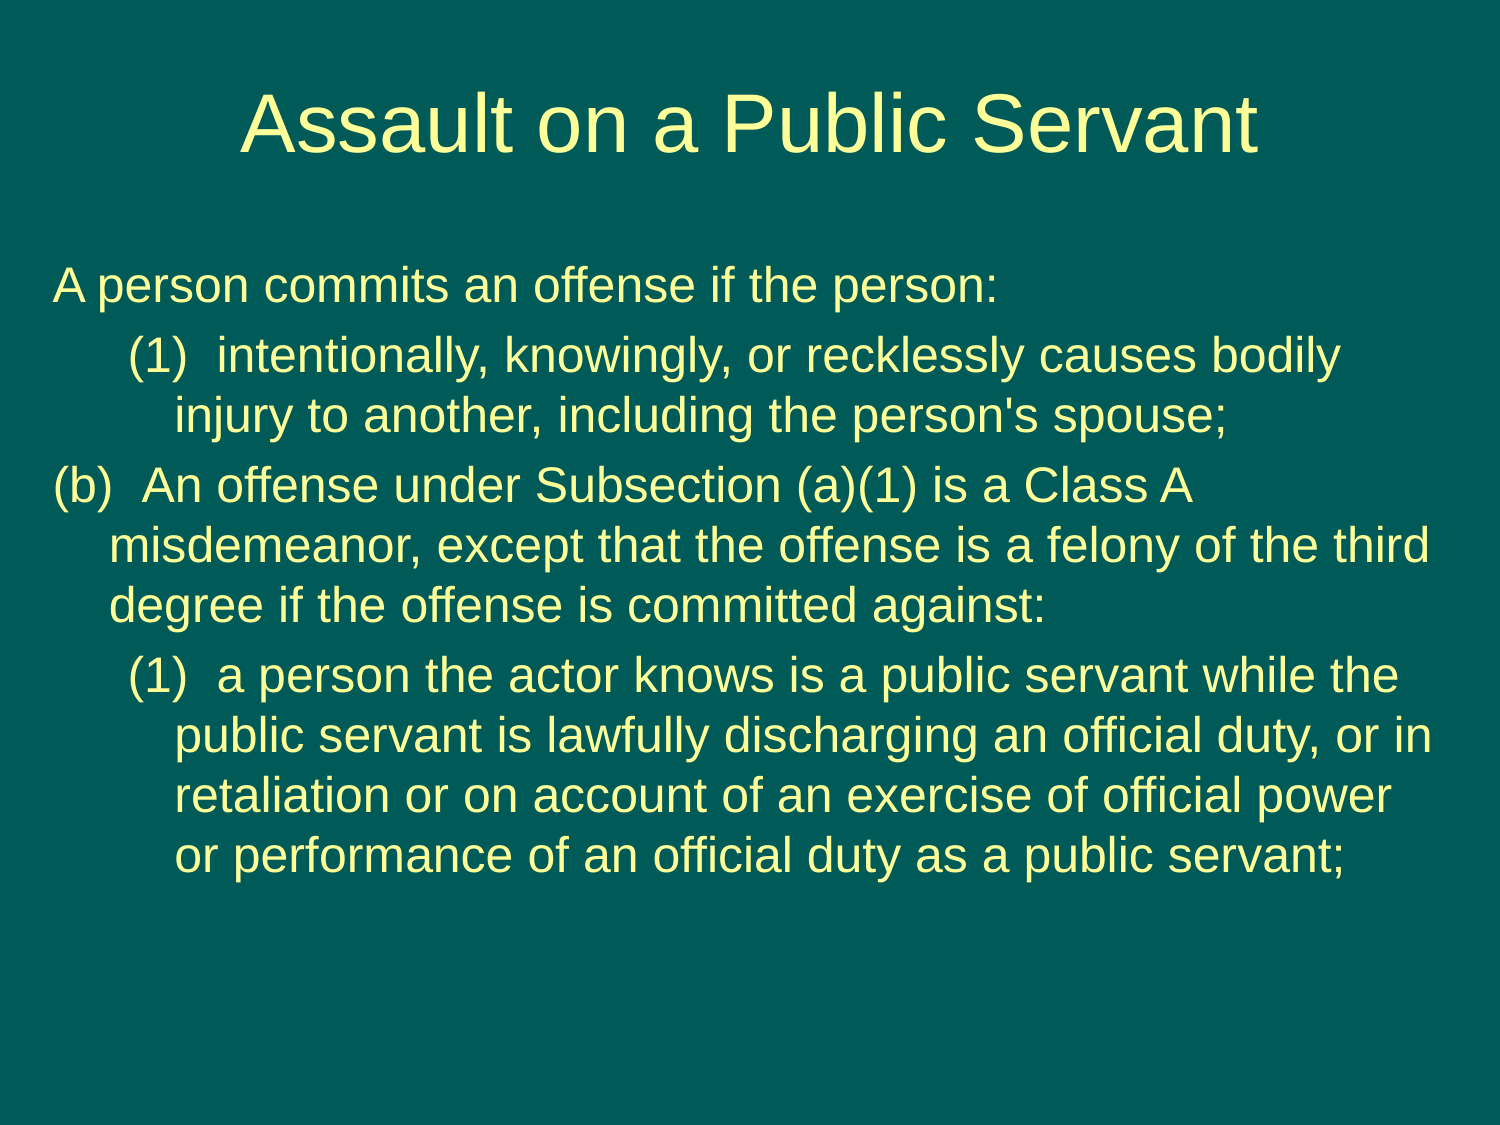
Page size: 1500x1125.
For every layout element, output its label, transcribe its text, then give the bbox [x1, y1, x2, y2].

list A person commits an offense if the person: (1) intentionally, knowingly, or recklessly causes bodily injury to another, including the person's spouse; (b) An offense under Subsection (a)(1) is a Class A misdemeanor, except that the offense is a felony of the third degree if the offense is committed against: (1) a person the actor knows is a public servant while the public servant is lawfully discharging an official duty, or in retaliation or on account of an exercise of official power or performance of an official duty as a public servant; [37, 244, 1463, 988]
title Assault on a Public Servant [74, 24, 1426, 213]
